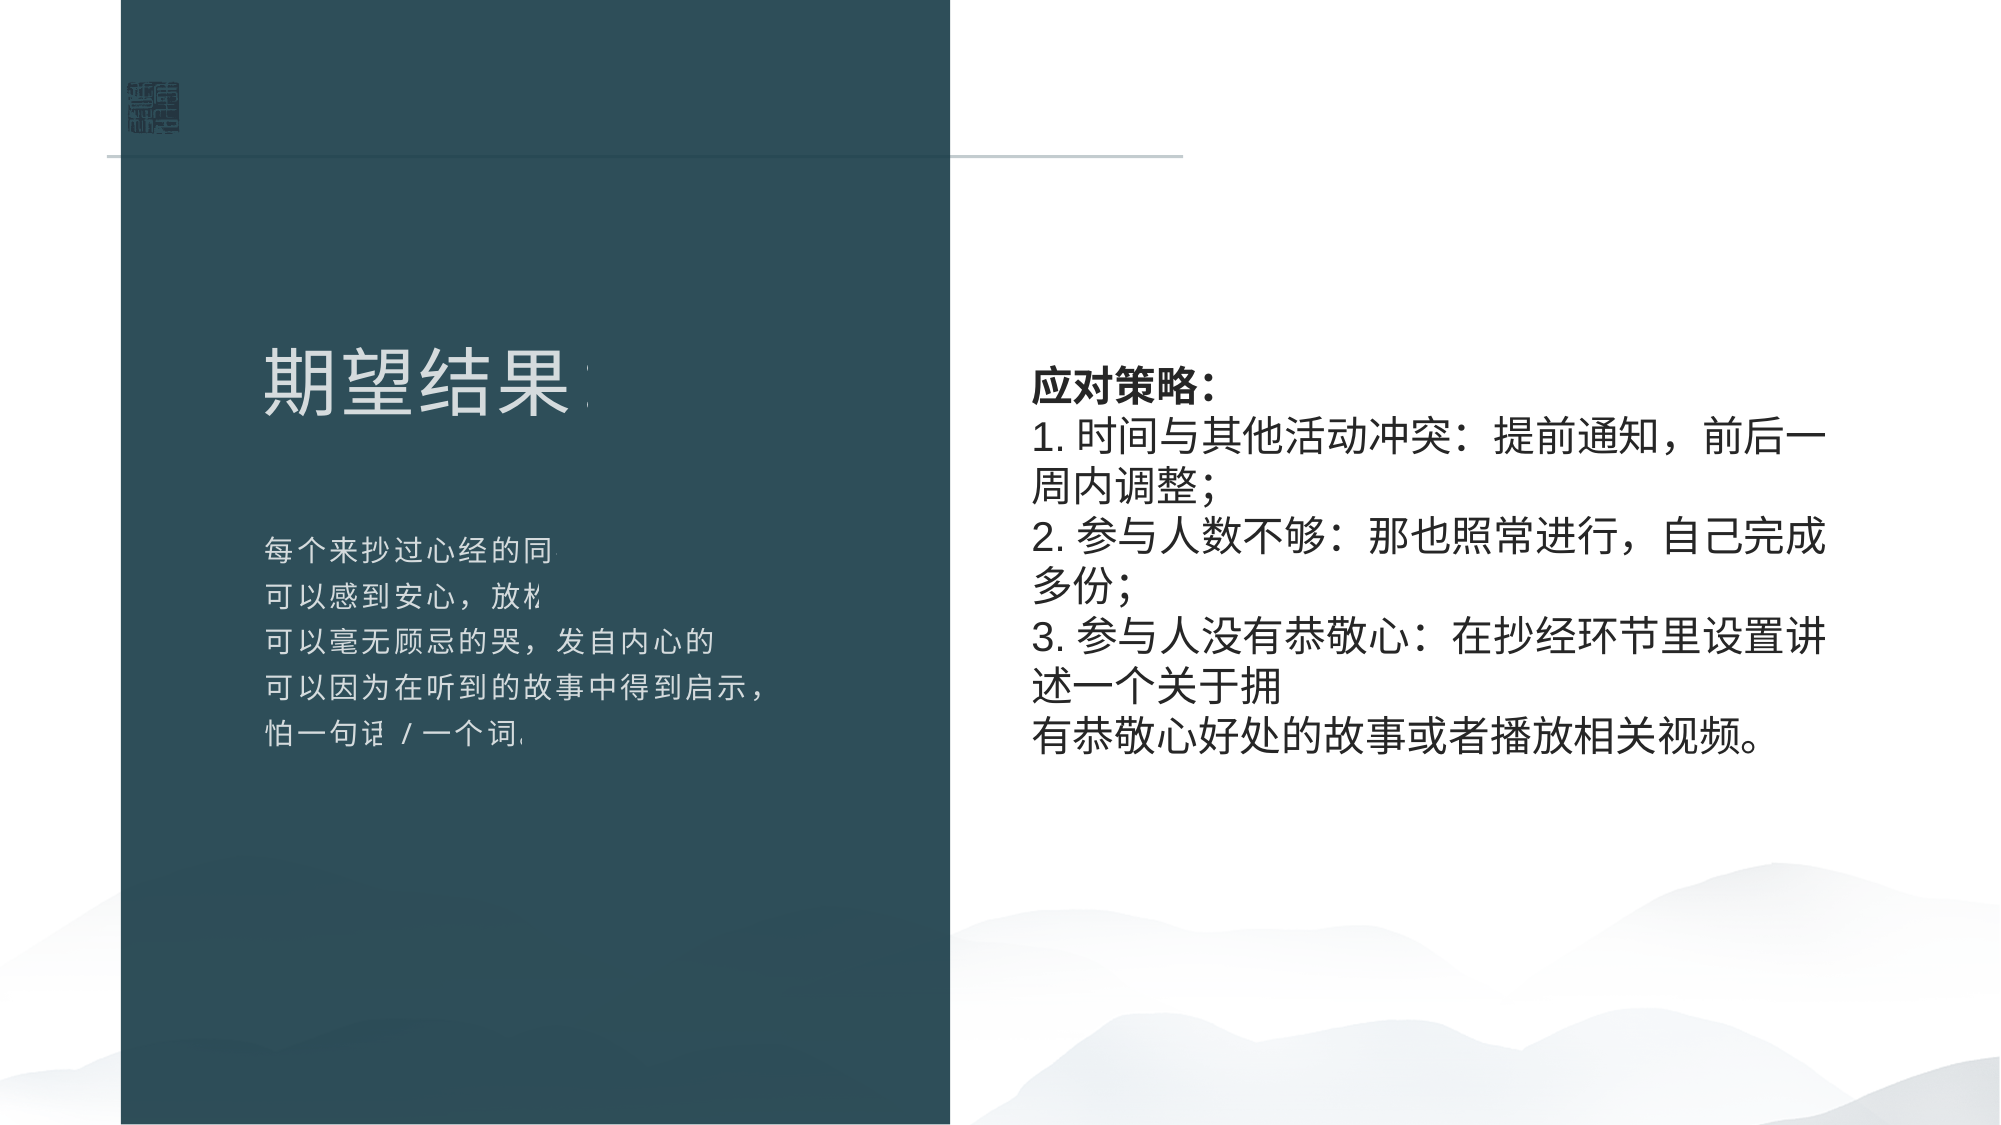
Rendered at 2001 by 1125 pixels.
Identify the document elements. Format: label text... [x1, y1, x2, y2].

picture [0, 0, 120, 1125]
text_box 每个来抄过心经的同学 可以感到安心，放松； 可以毫无顾忌的哭，发自内心的笑； 可以因为在听到的故事中得到启示，哪怕一句话/一个词。 [247, 522, 835, 941]
picture [951, 0, 2000, 1125]
text_box 应对策略： 1.时间与其他活动冲突：提前通知，前后一周内调整； 2.参与人数不够：那也照常进行，自己完成多份； 3.参与人没有恭敬心：在抄经环节里设置讲述一个关于拥 有恭敬心好处的故事或者播放相关视频。 [1016, 352, 1850, 768]
title 期望结果： [247, 145, 835, 427]
text_box [120, 0, 951, 1125]
